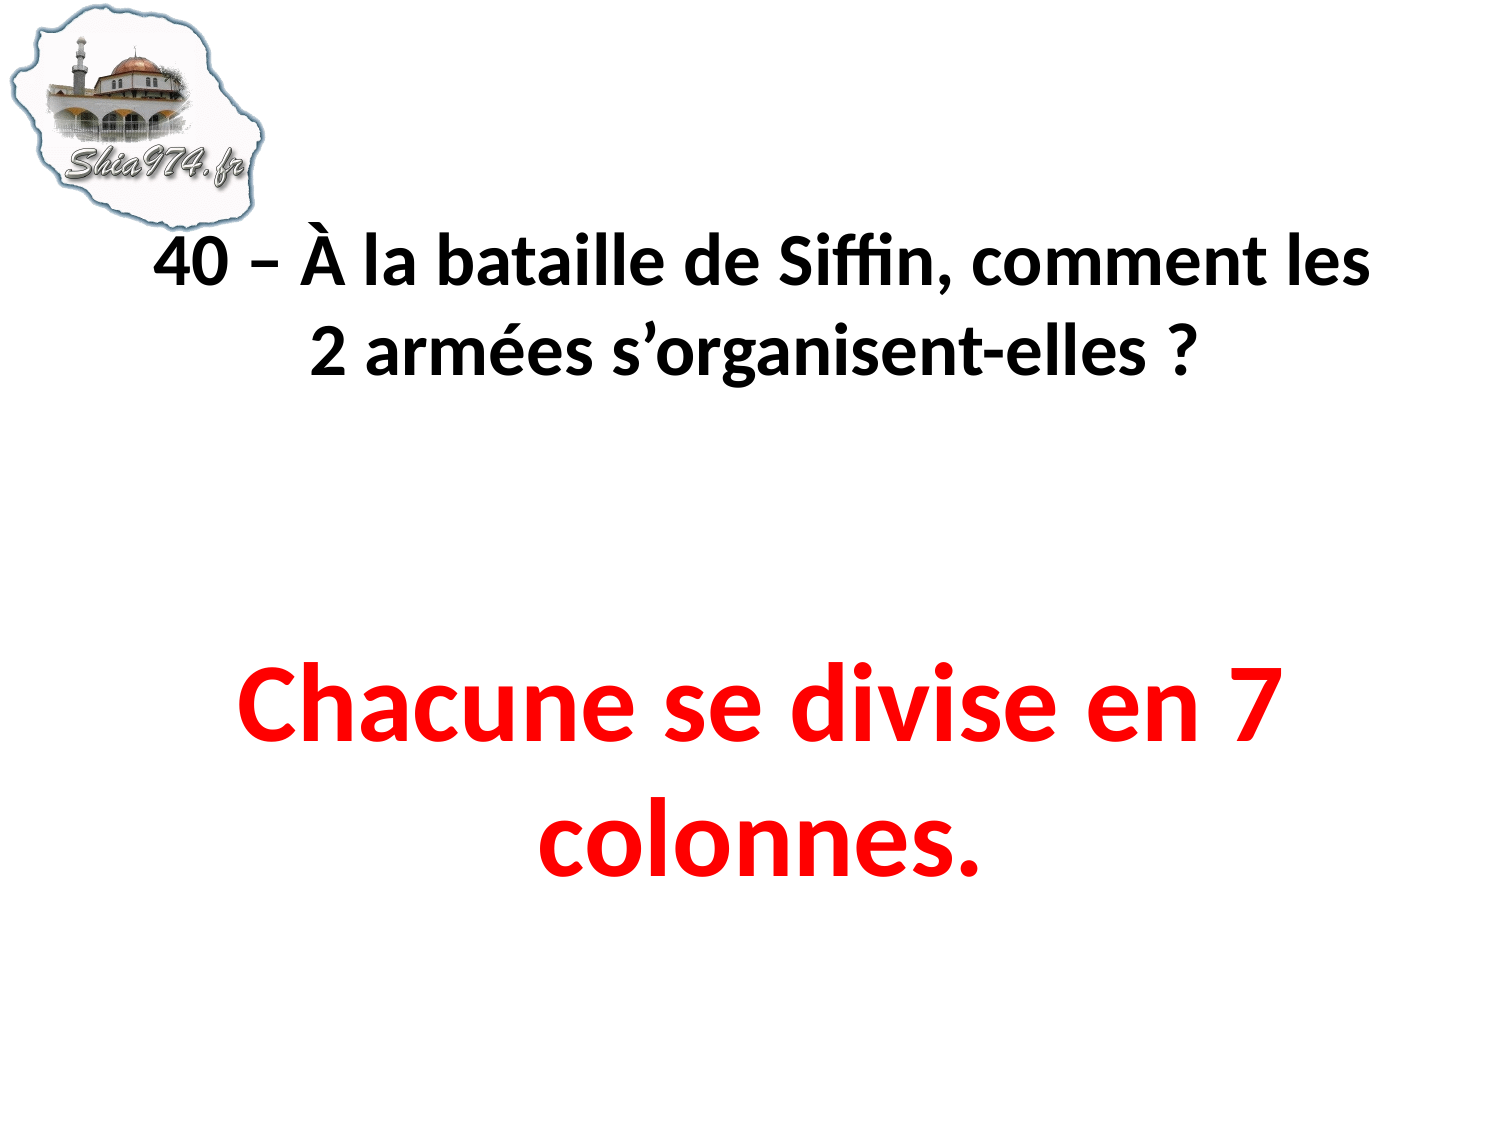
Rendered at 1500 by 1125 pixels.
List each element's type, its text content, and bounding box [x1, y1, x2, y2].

title 40 – À la bataille de Siffin, comment les 2 armées s’organisent-elles ? [117, 269, 1393, 511]
subtitle Chacune se divise en 7 colonnes. [82, 621, 1442, 909]
picture [0, 0, 276, 236]
